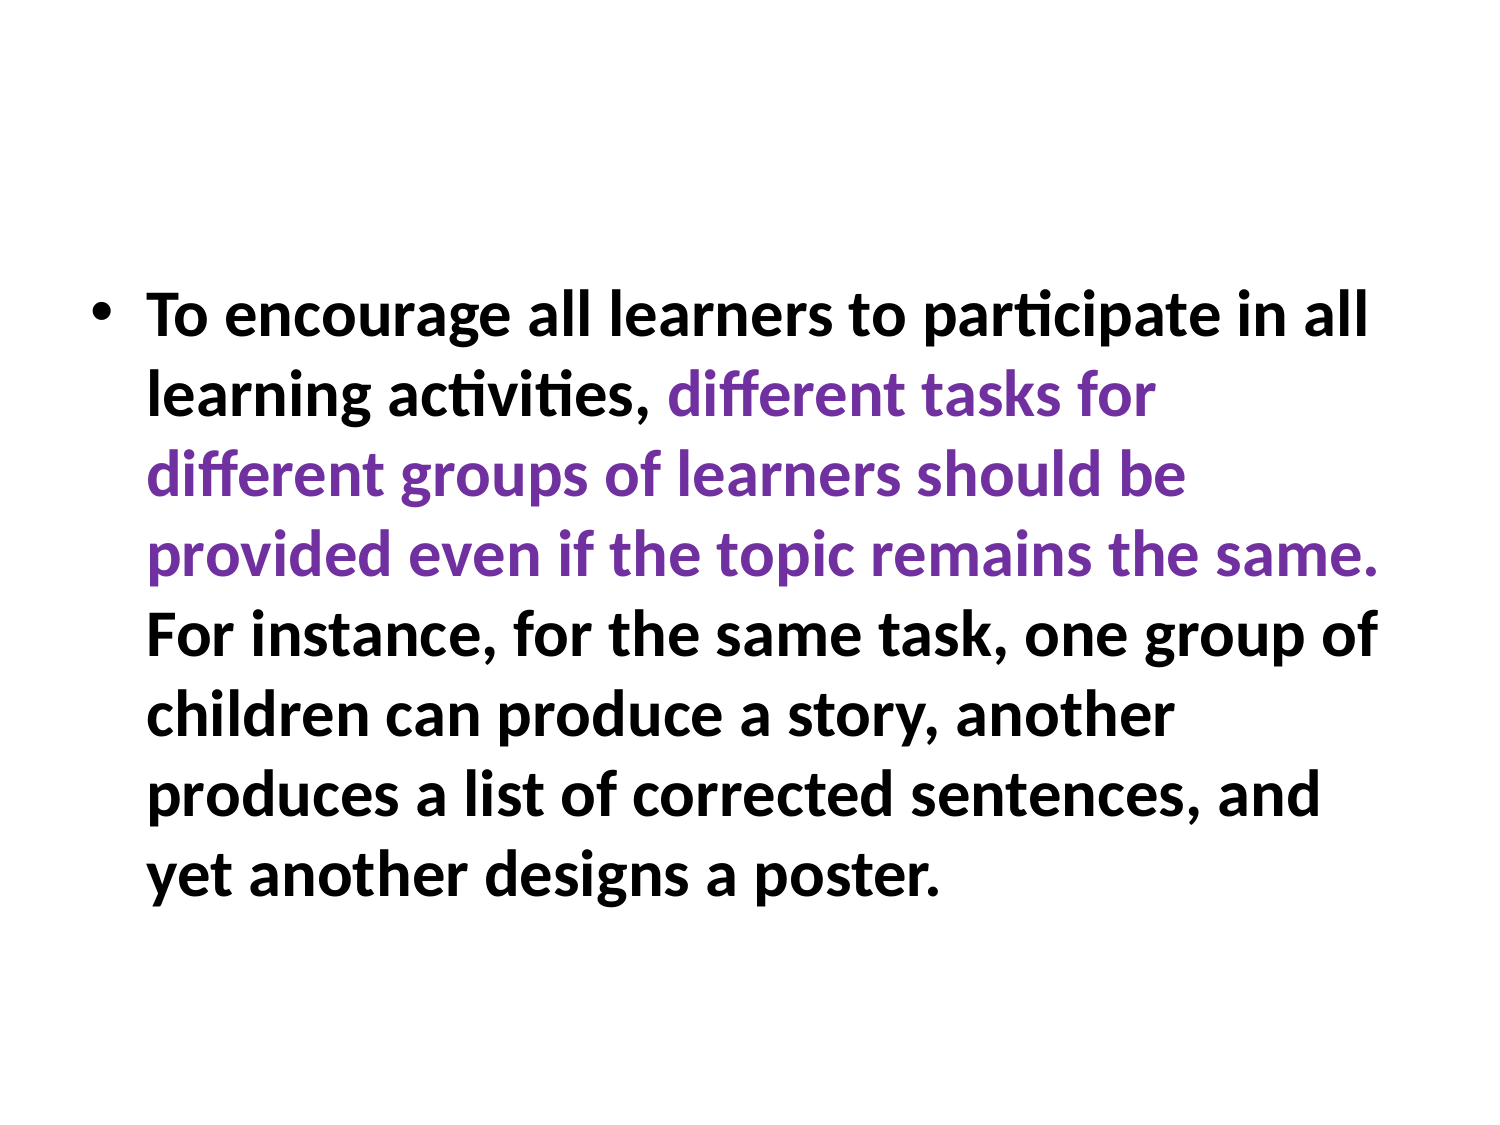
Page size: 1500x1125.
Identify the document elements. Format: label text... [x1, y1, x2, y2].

list To encourage all learners to participate in all learning activities, different tasks for different groups of learners should be provided even if the topic remains the same. For instance, for the same task, one group of children can produce a story, another produces a list of corrected sentences, and yet another designs a poster. [75, 262, 1425, 1005]
